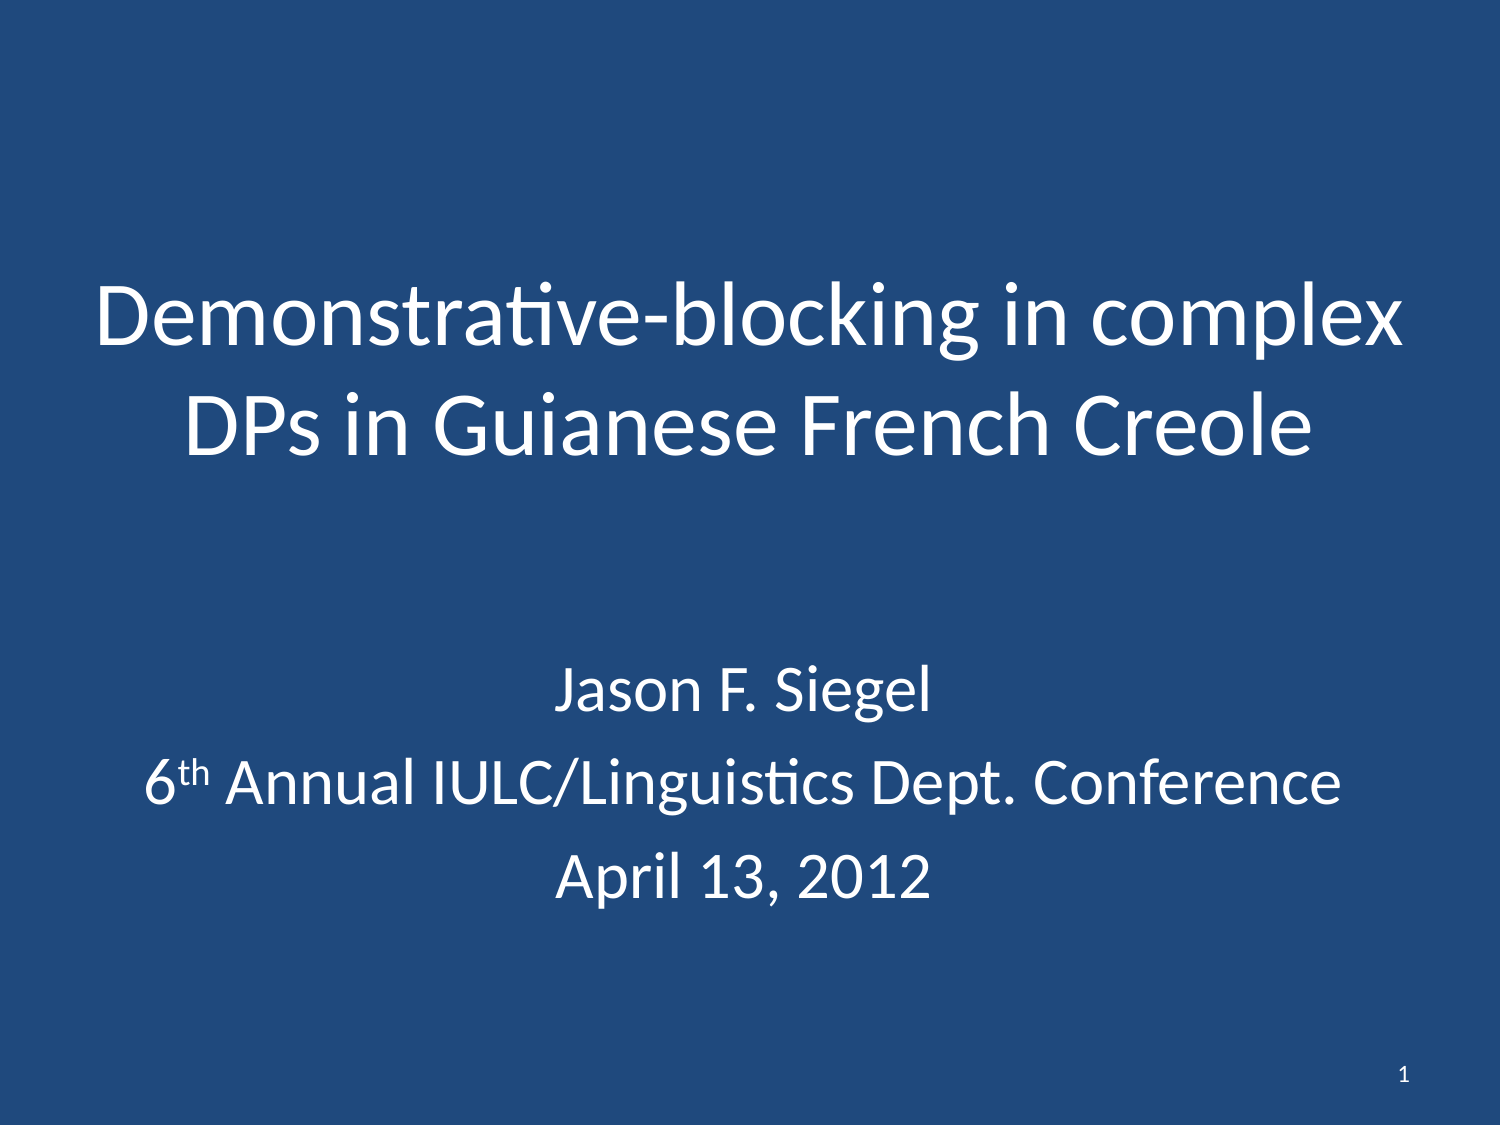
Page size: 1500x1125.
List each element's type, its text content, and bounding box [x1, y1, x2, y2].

slide_number 1 [1074, 1042, 1425, 1103]
subtitle Jason F. Siegel 6th Annual IULC/Linguistics Dept. Conference April 13, 2012 [87, 637, 1400, 925]
title Demonstrative-blocking in complex DPs in Guianese French Creole [75, 137, 1425, 591]
